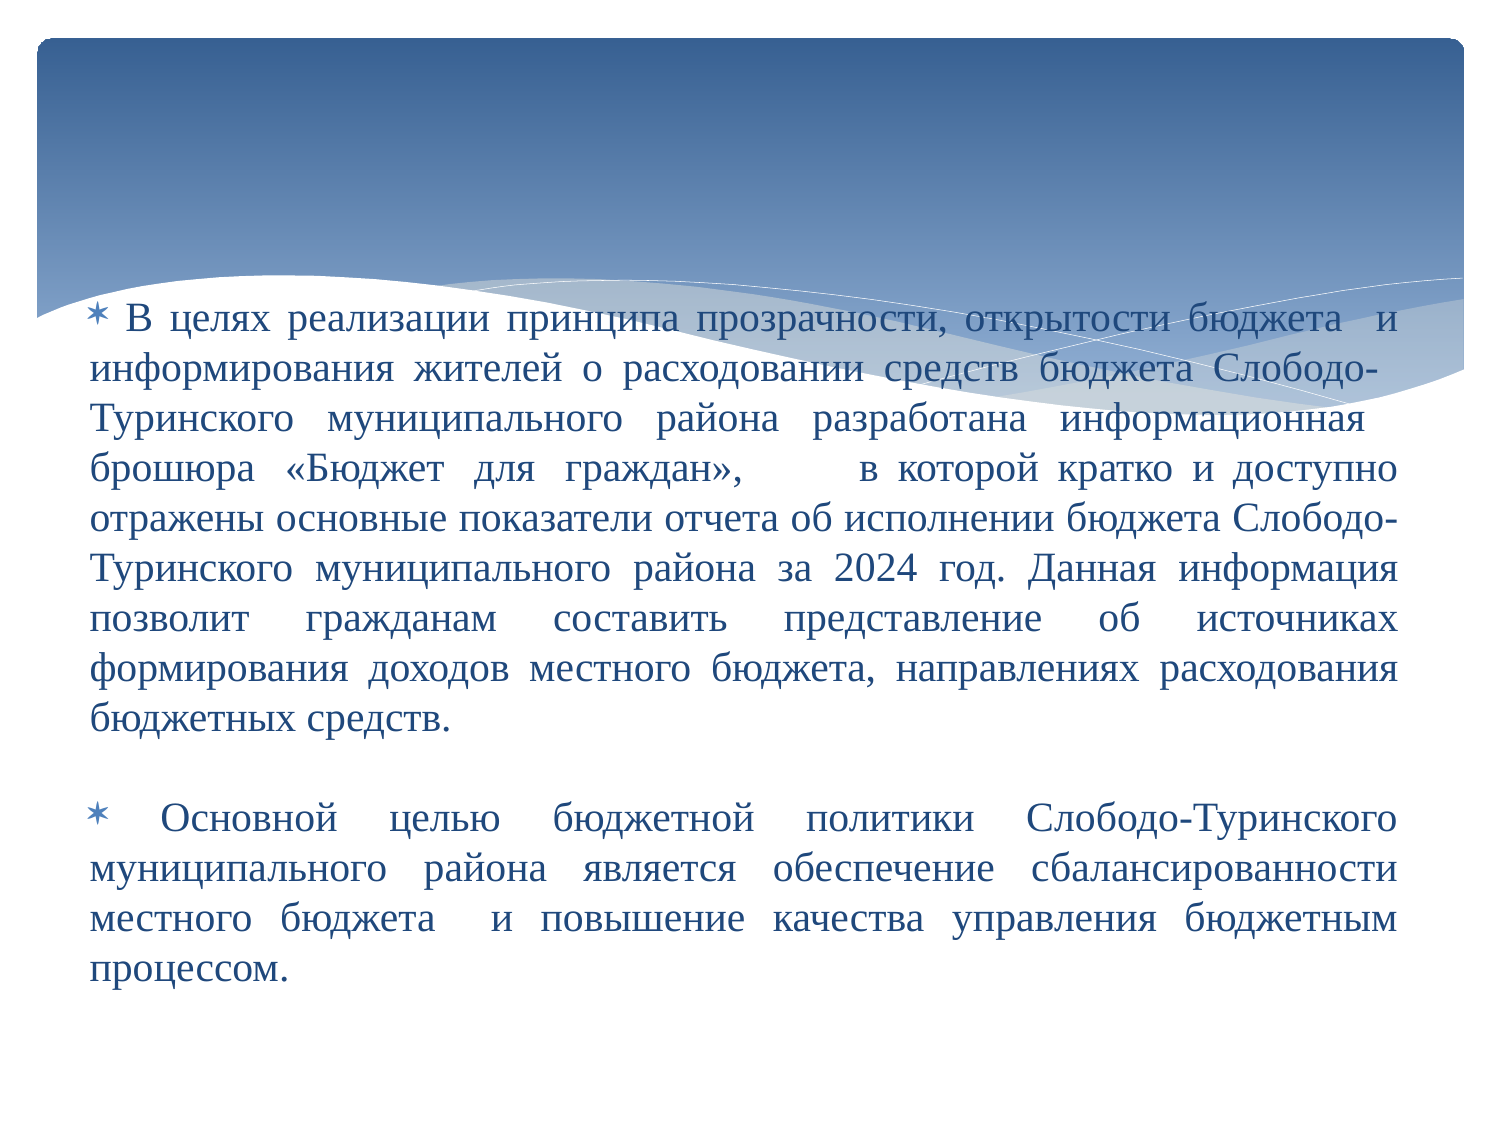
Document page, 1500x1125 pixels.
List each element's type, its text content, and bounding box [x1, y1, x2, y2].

picture [644, 281, 746, 287]
text_box В целях реализации принципа прозрачности, открытости бюджета и информирования жителей о расходовании средств бюджета Слободо- Туринского муниципального района разработана информационная брошюра «Бюджет для граждан», в которой кратко и доступно отражены основные показатели отчета об исполнении бюджета Слободо-Туринского муниципального района за 2024 год. Данная информация позволит гражданам составить представление об источниках формирования доходов местного бюджета, направлениях расходования бюджетных средств. [87, 287, 1398, 740]
text_box Основной целью бюджетной политики Слободо-Туринского муниципального района является обеспечение сбалансированности местного бюджета и повышение качества управления бюджетным процессом. [87, 787, 1398, 990]
picture [37, 37, 1464, 317]
